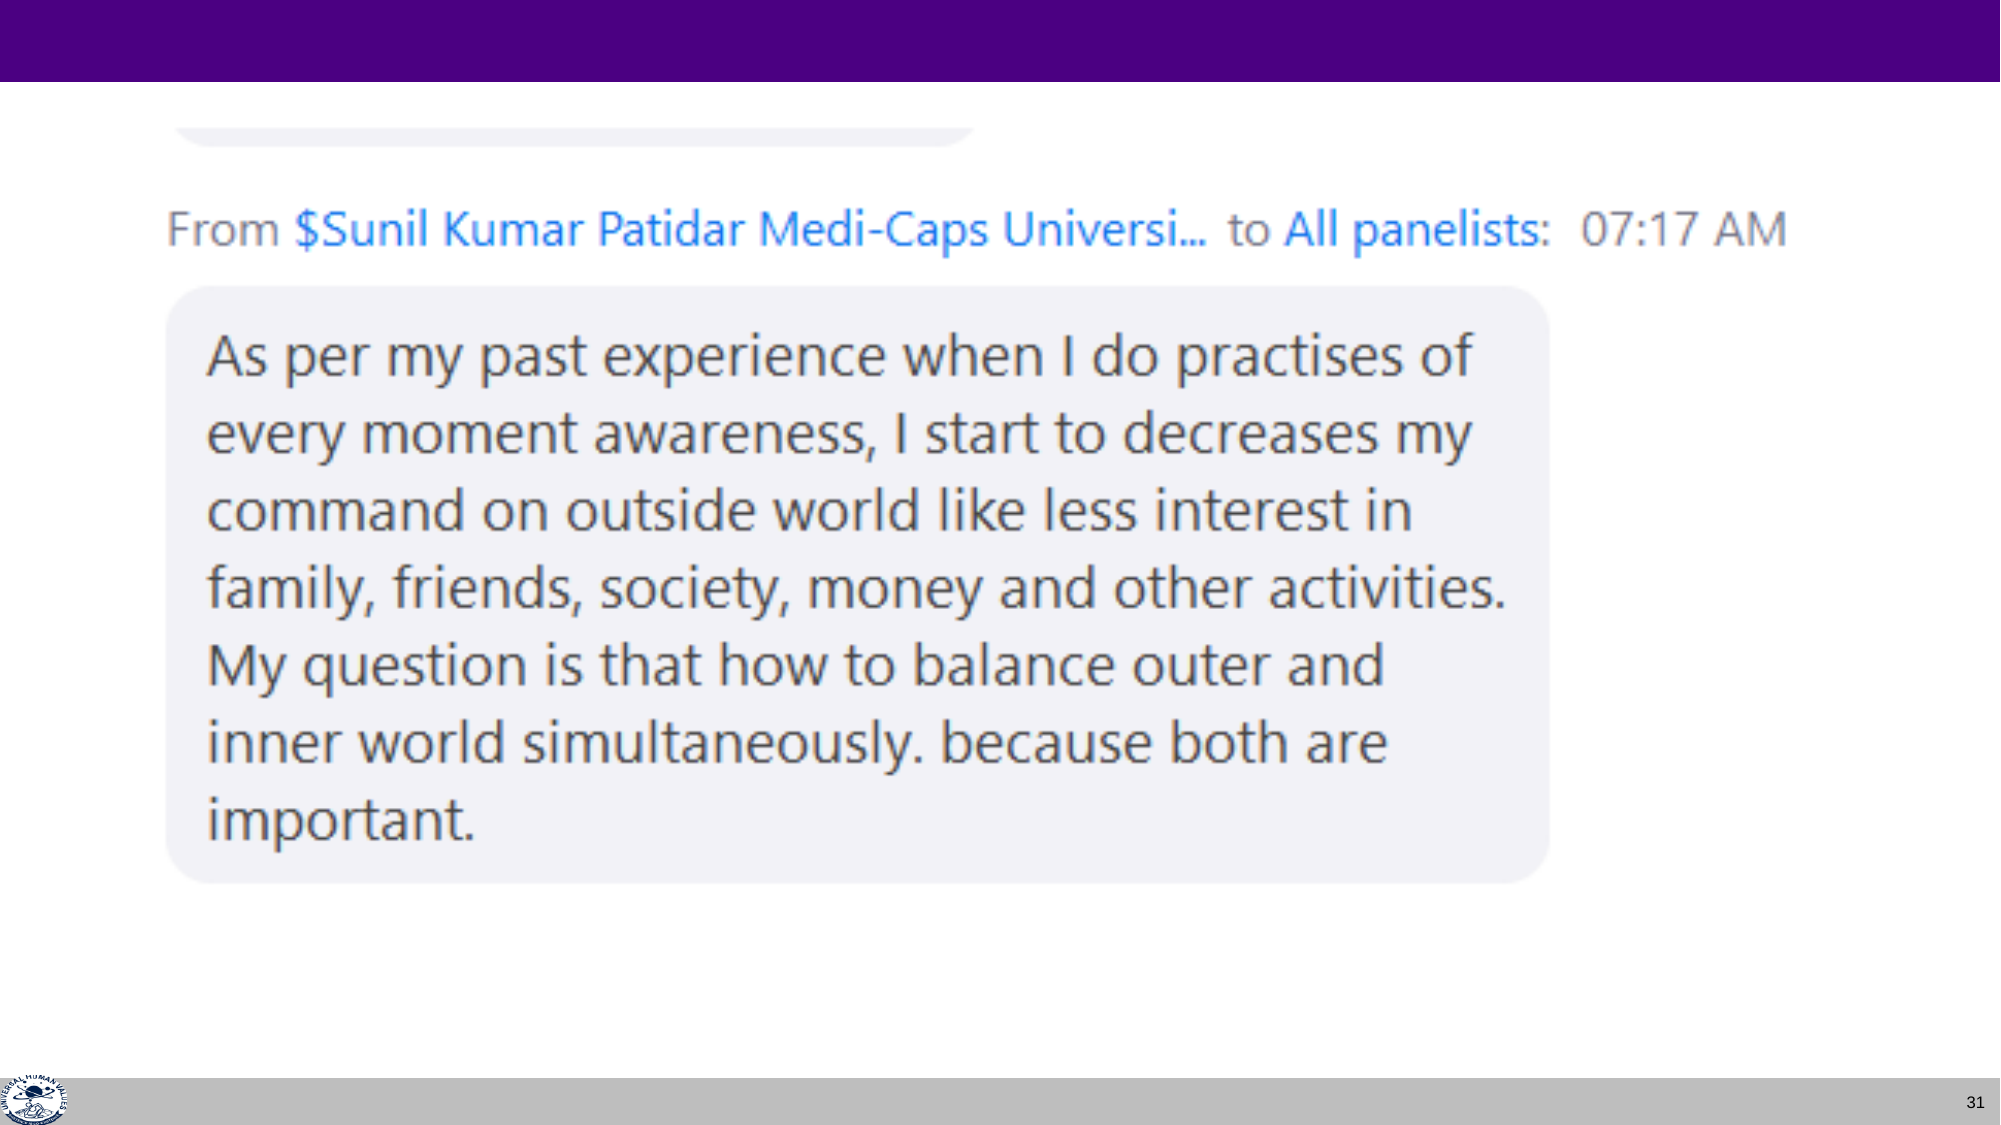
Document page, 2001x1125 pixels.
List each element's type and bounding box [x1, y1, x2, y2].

picture [0, 1074, 67, 1125]
picture [154, 94, 1828, 901]
